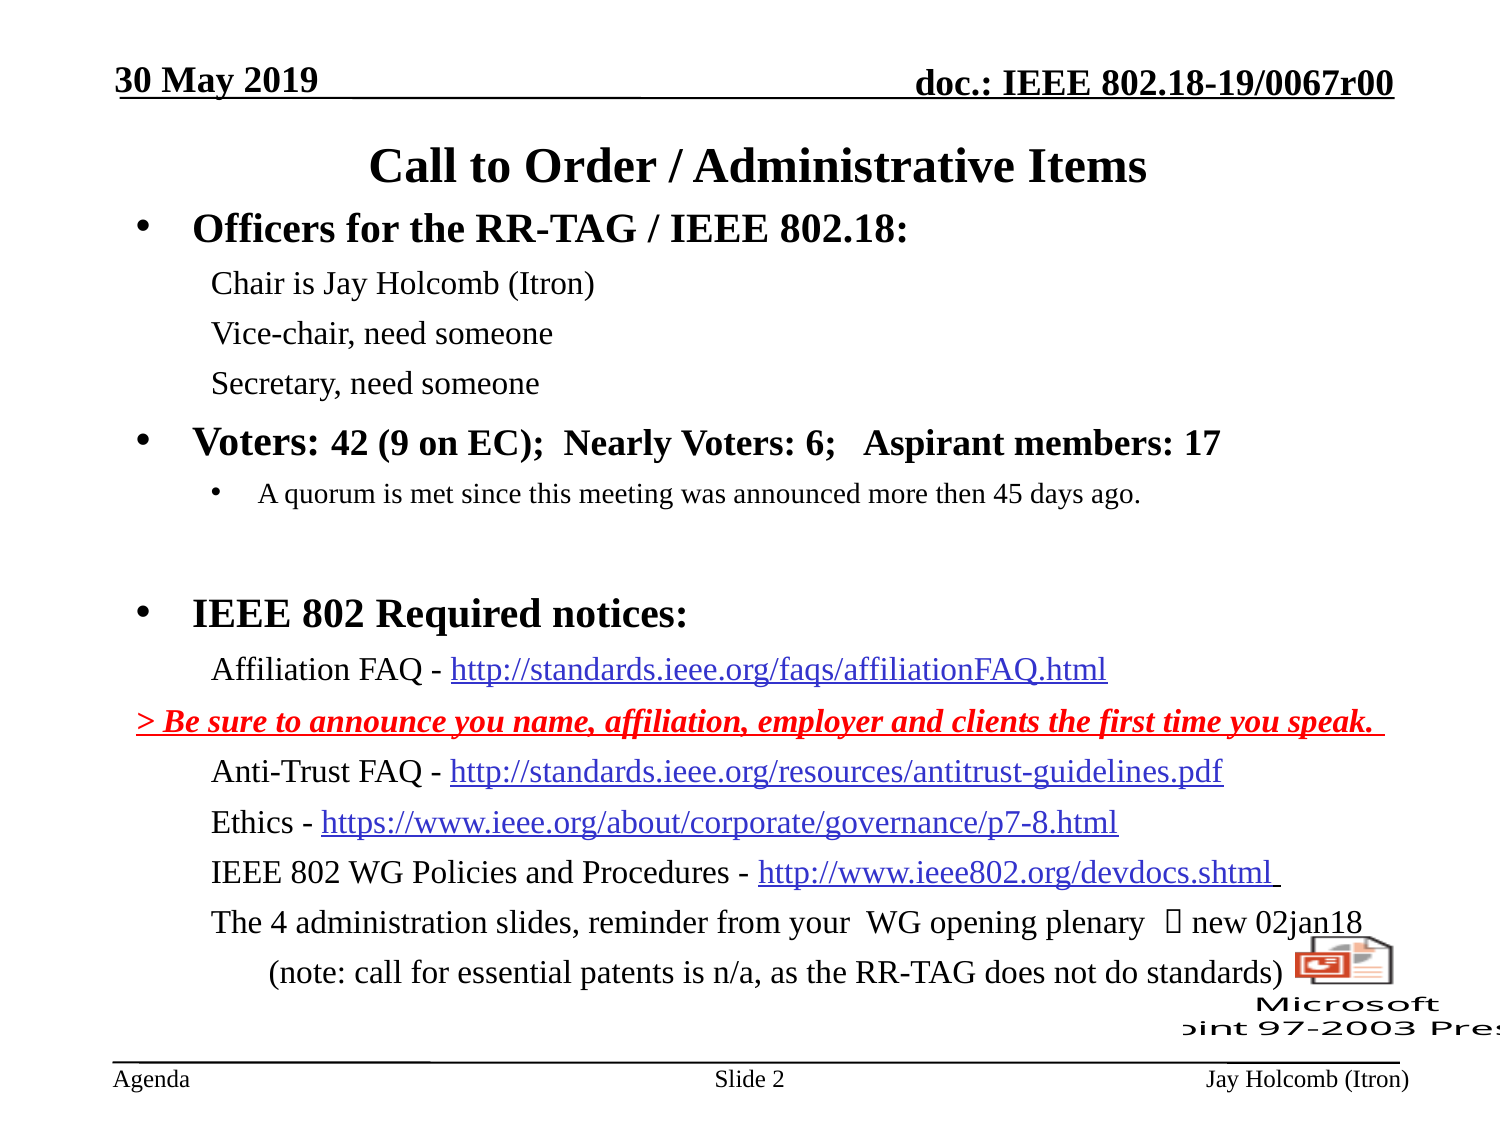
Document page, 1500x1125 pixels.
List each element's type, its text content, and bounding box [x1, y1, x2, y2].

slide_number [114, 62, 538, 101]
list Officers for the RR-TAG / IEEE 802.18: Chair is Jay Holcomb (Itron) Vice-chair, need someone Secretary, need someone Voters: 42 (9 on EC); Nearly Voters: 6; Aspirant members: 17 A quorum is met since this meeting was announced more then 45 days ago. IEEE 802 Required notices: Affiliation FAQ - http://standards.ieee.org/faqs/affiliationFAQ.html > Be sure to announce you name, affiliation, employer and clients the first time you speak. Anti-Trust FAQ - http://standards.ieee.org/resources/antitrust-guidelines.pdf Ethics - https://www.ieee.org/about/corporate/governance/p7-8.html IEEE 802 WG Policies and Procedures - http://www.ieee802.org/devdocs.shtml The 4 administration slides, reminder from your WG opening plenary  new 02jan18 (note: call for essential patents is n/a, as the RR-TAG does not do standards) [120, 192, 1484, 969]
footer Jay Holcomb (Itron) [887, 1061, 1411, 1093]
slide_number Slide 2 [699, 1061, 800, 1123]
title Call to Order / Administrative Items [120, 99, 1396, 192]
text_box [1183, 935, 1500, 1063]
